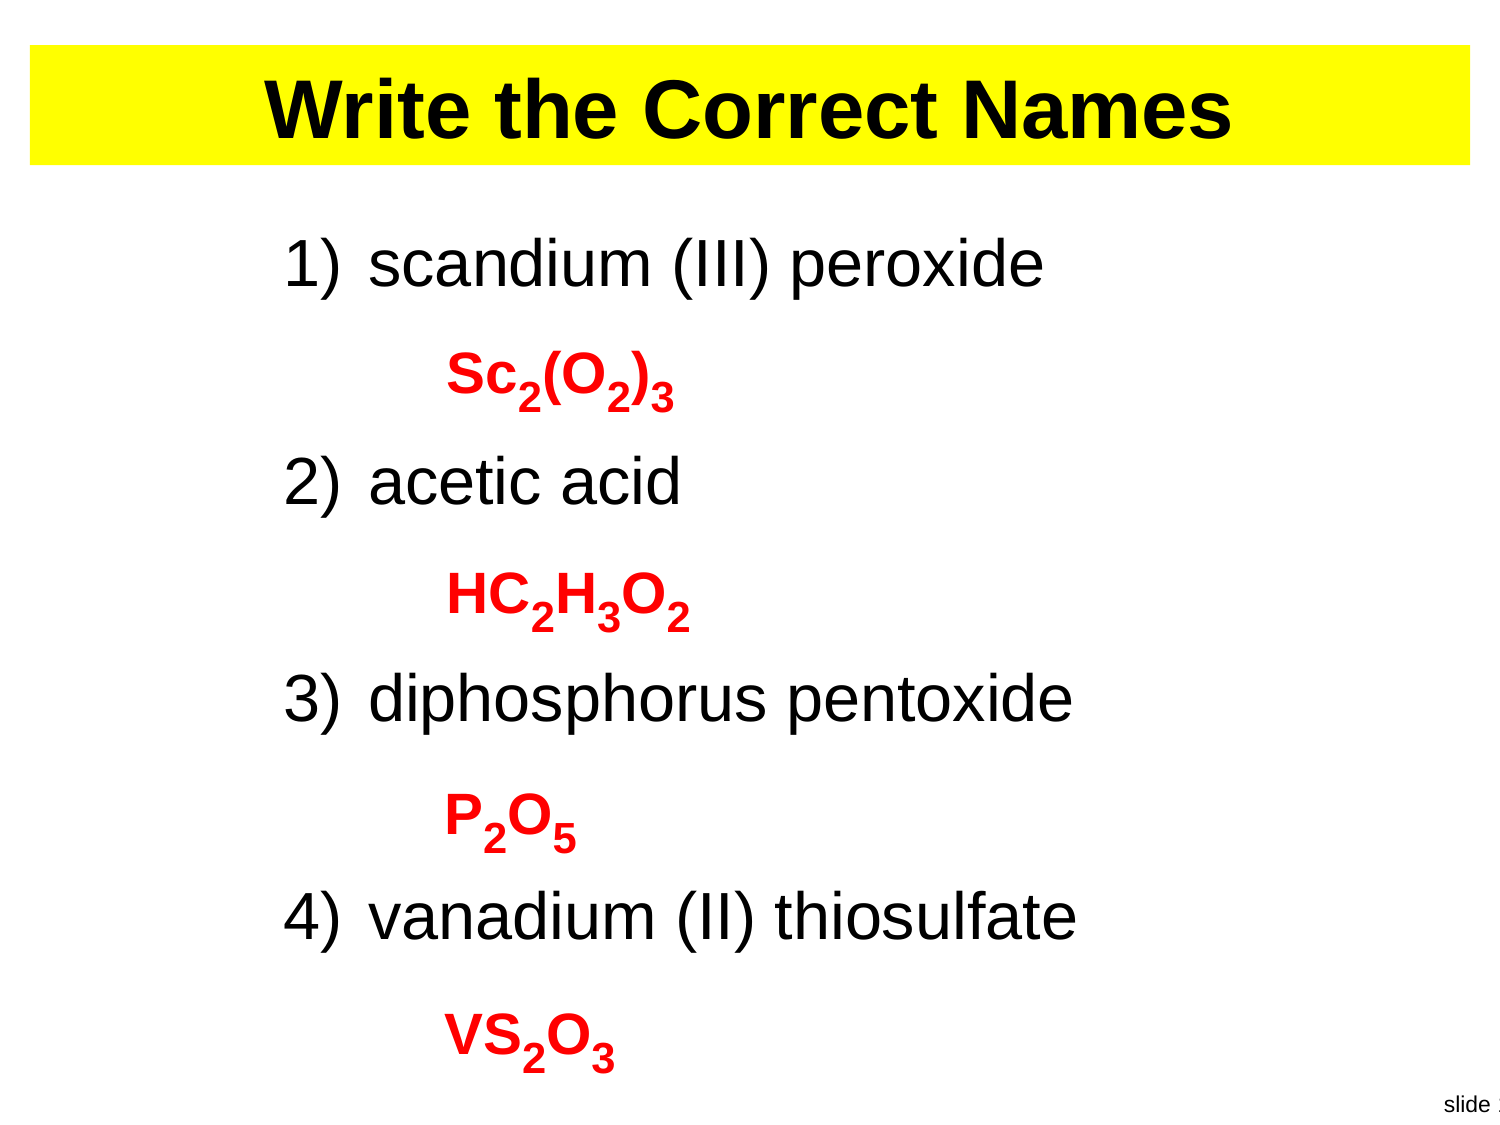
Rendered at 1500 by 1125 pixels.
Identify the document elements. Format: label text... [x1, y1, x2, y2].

text_box VS2O3 [429, 972, 631, 1090]
list scandium (III) peroxide acetic acid diphosphorus pentoxide vanadium (II) thiosulfate [118, 212, 1382, 1055]
title Write the Correct Names [29, 45, 1471, 166]
text_box HC2H3O2 [432, 531, 706, 649]
text_box Sc2(O2)3 [431, 311, 690, 429]
text_box P2O5 [429, 751, 592, 870]
